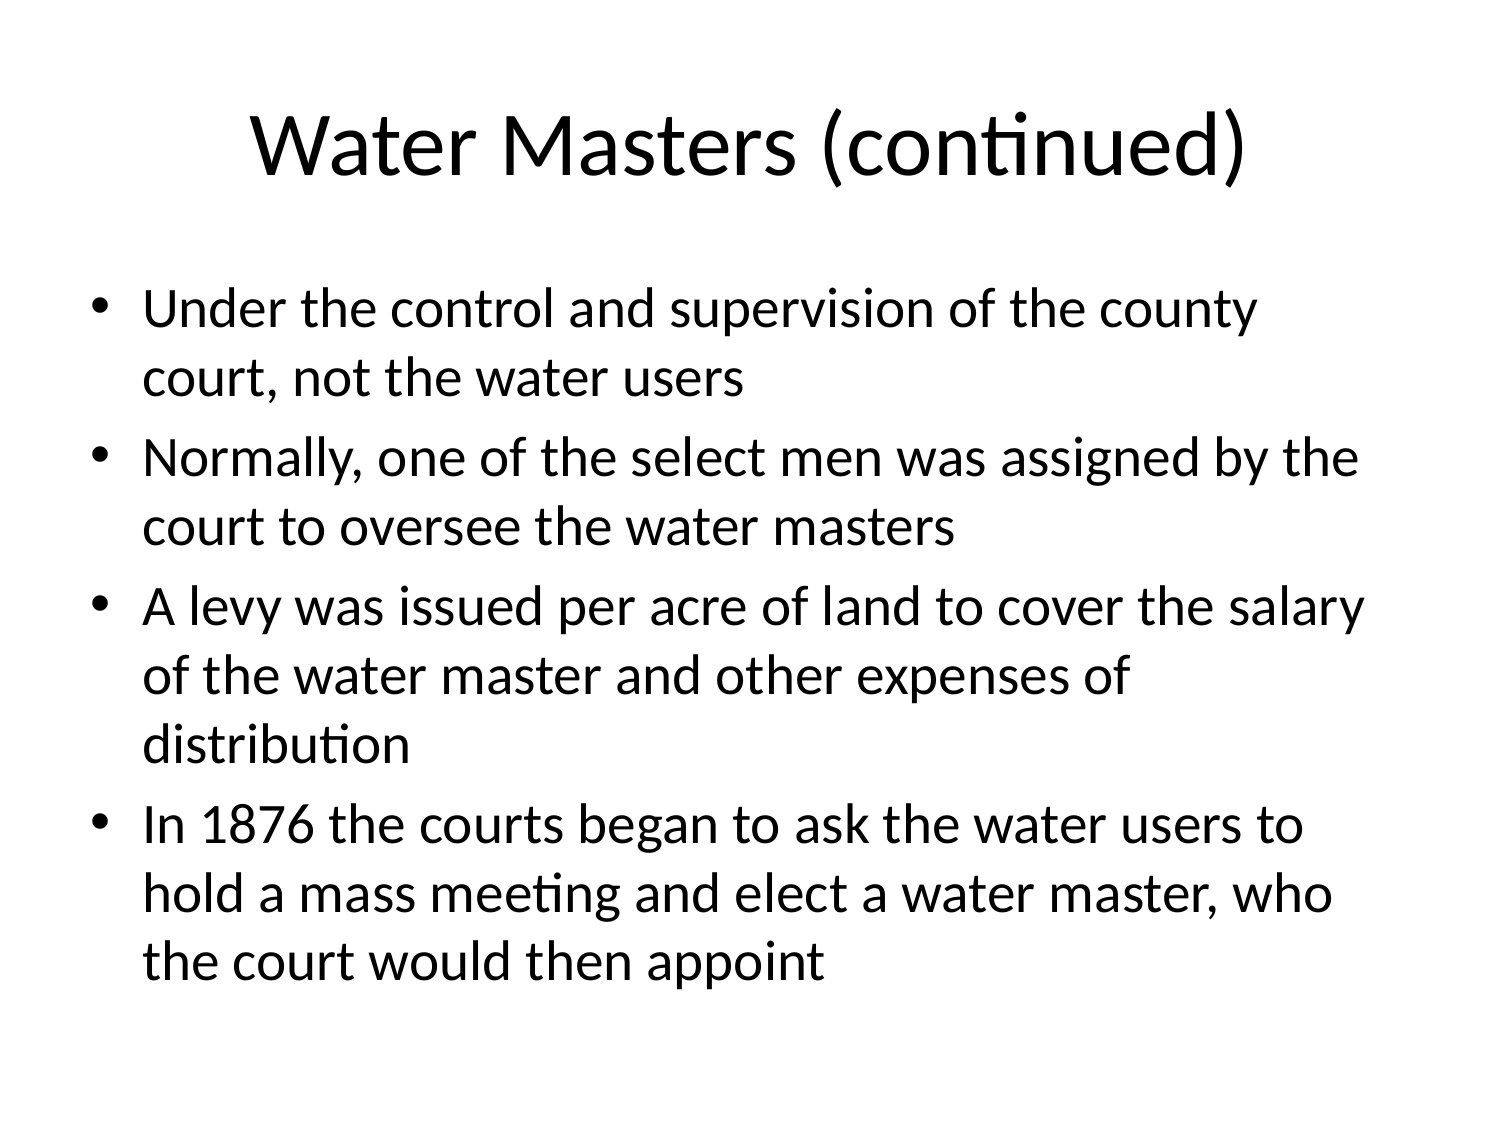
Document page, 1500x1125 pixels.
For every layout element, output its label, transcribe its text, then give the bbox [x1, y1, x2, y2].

title Water Masters (continued) [75, 45, 1425, 233]
list Under the control and supervision of the county court, not the water users Normally, one of the select men was assigned by the court to oversee the water masters A levy was issued per acre of land to cover the salary of the water master and other expenses of distribution In 1876 the courts began to ask the water users to hold a mass meeting and elect a water master, who the court would then appoint [75, 262, 1425, 1005]
